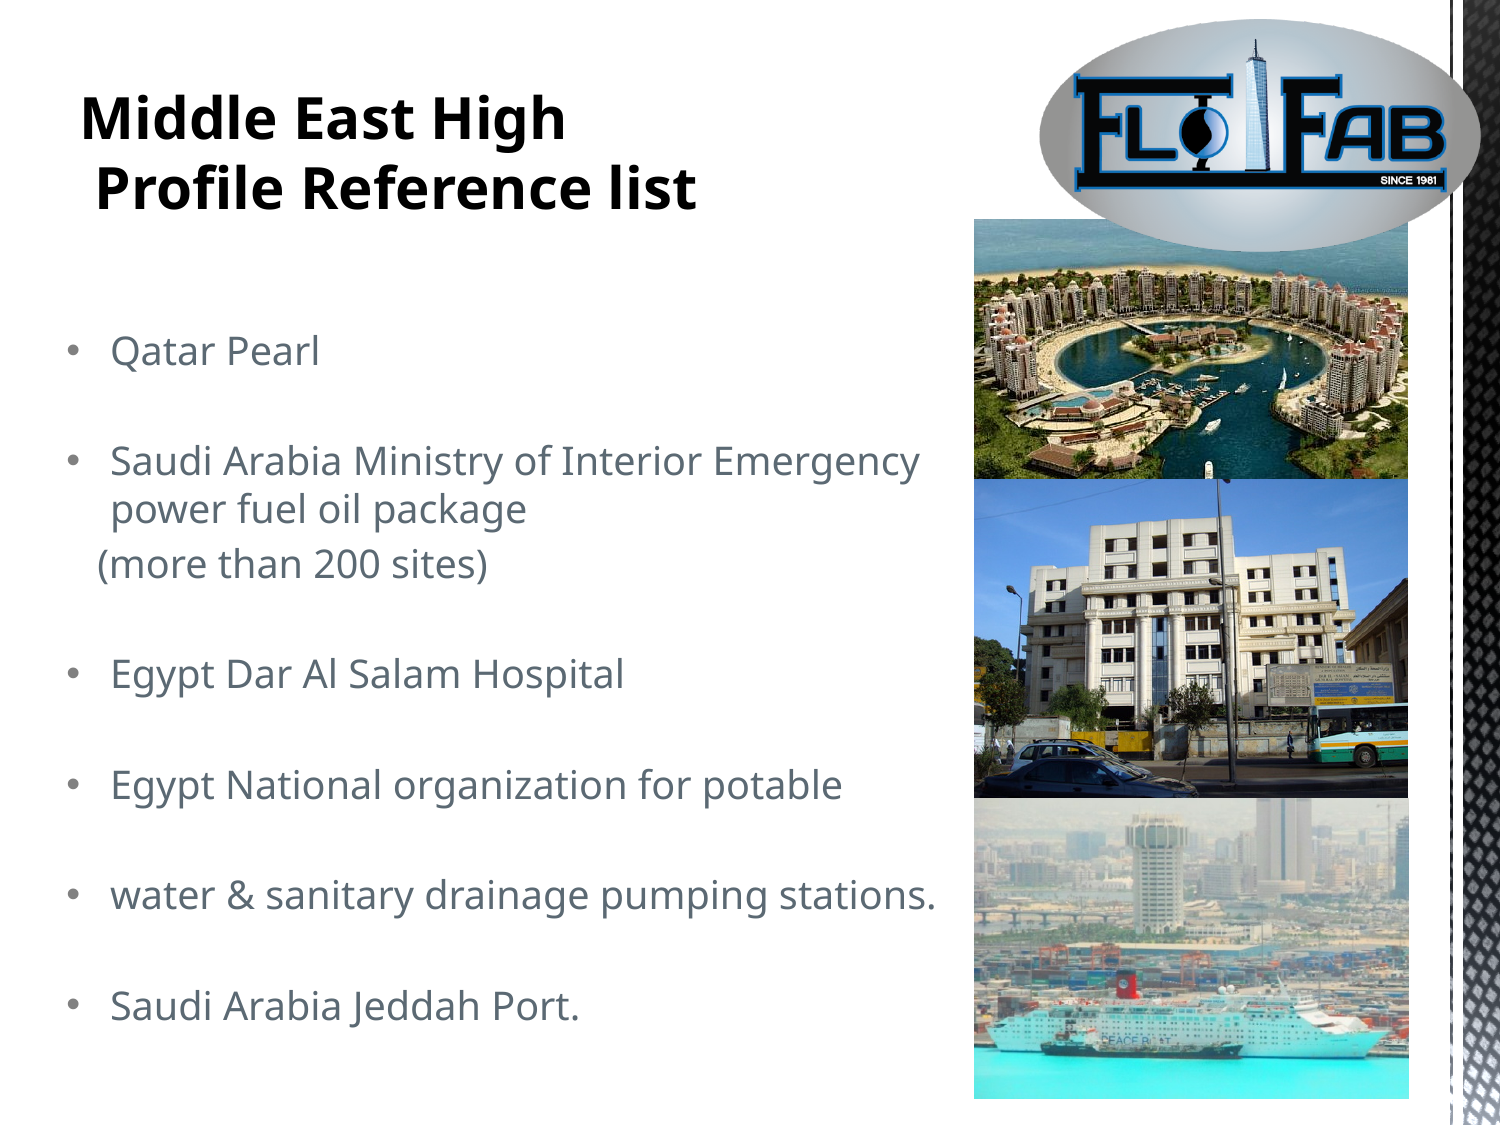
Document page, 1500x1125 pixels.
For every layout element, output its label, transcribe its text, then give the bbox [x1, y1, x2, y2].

text_box Middle East High Profile Reference list [64, 73, 1028, 218]
text_box Qatar Pearl Saudi Arabia Ministry of Interior Emergency power fuel oil package (more than 200 sites) Egypt Dar Al Salam Hospital Egypt National organization for potable water & sanitary drainage pumping stations. Saudi Arabia Jeddah Port. [51, 208, 998, 1047]
picture [974, 0, 1500, 1125]
